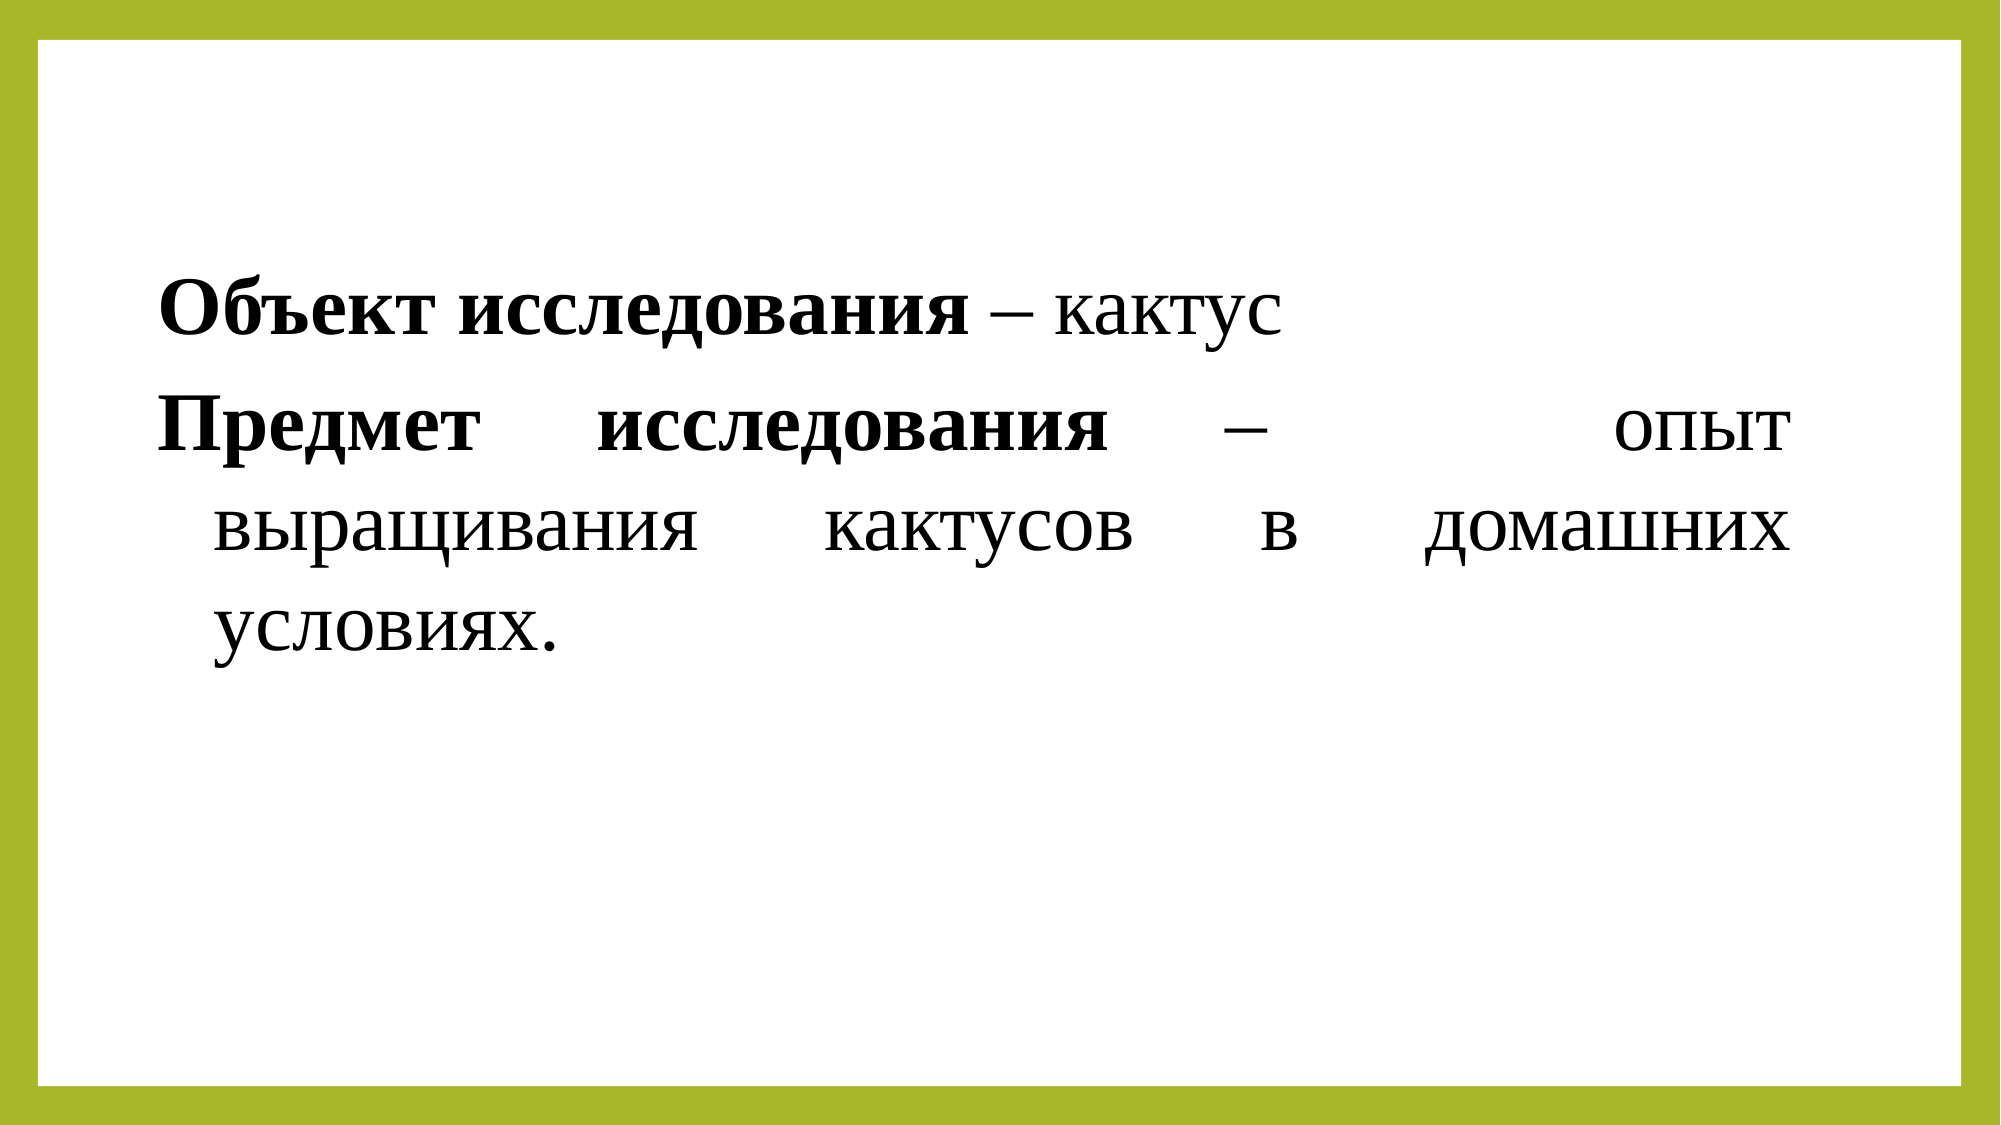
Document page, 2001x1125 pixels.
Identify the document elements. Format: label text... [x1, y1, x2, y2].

list Объект исследования – кактус Предмет исследования – опыт выращивания кактусов в домашних условиях. [142, 243, 1808, 1000]
